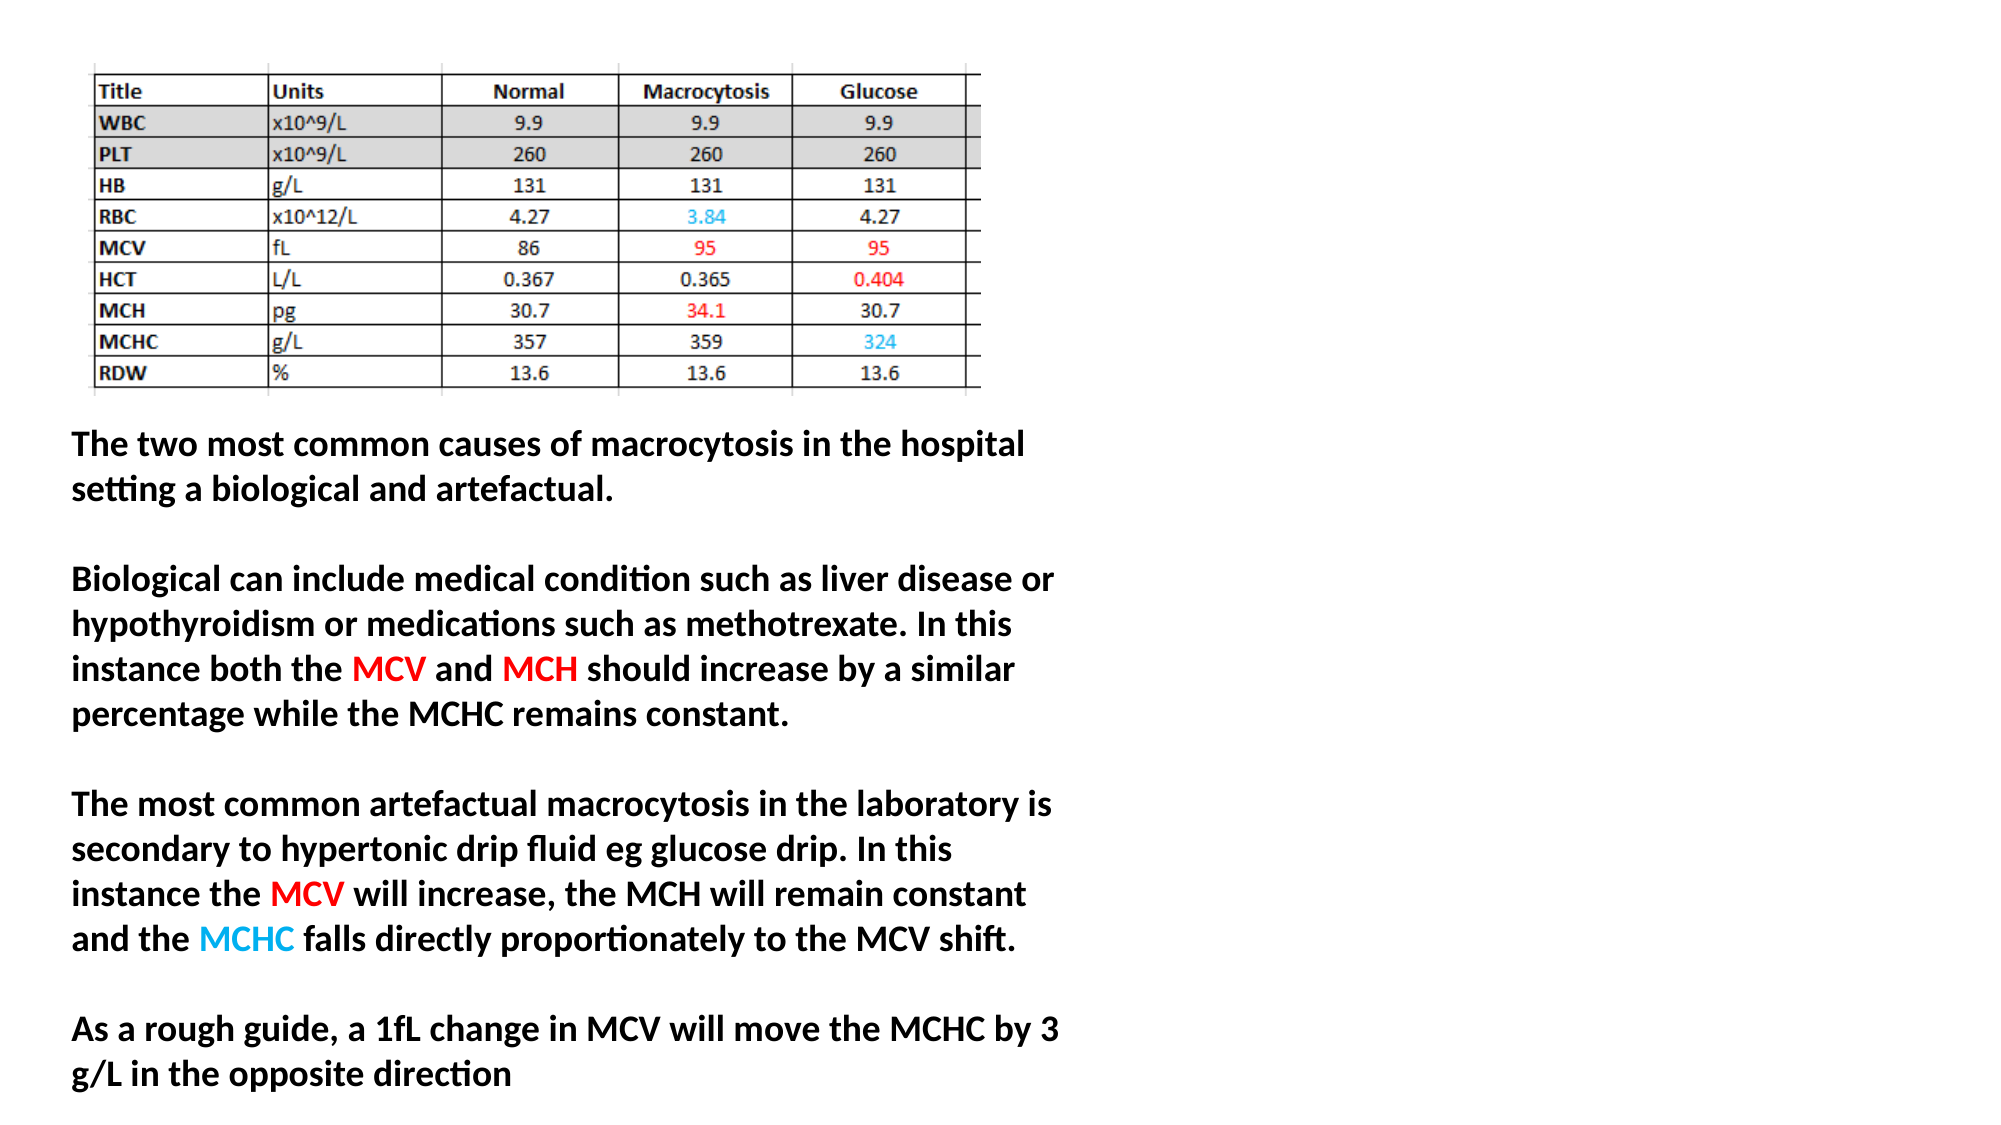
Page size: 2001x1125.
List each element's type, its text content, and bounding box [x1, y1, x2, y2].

text_box The two most common causes of macrocytosis in the hospital setting a biological and artefactual. Biological can include medical condition such as liver disease or hypothyroidism or medications such as methotrexate. In this instance both the MCV and MCH should increase by a similar percentage while the MCHC remains constant. The most common artefactual macrocytosis in the laboratory is secondary to hypertonic drip fluid eg glucose drip. In this instance the MCV will increase, the MCH will remain constant and the MCHC falls directly proportionately to the MCV shift. As a rough guide, a 1fL change in MCV will move the MCHC by 3 g/L in the opposite direction [56, 411, 1087, 1102]
picture [88, 63, 981, 396]
